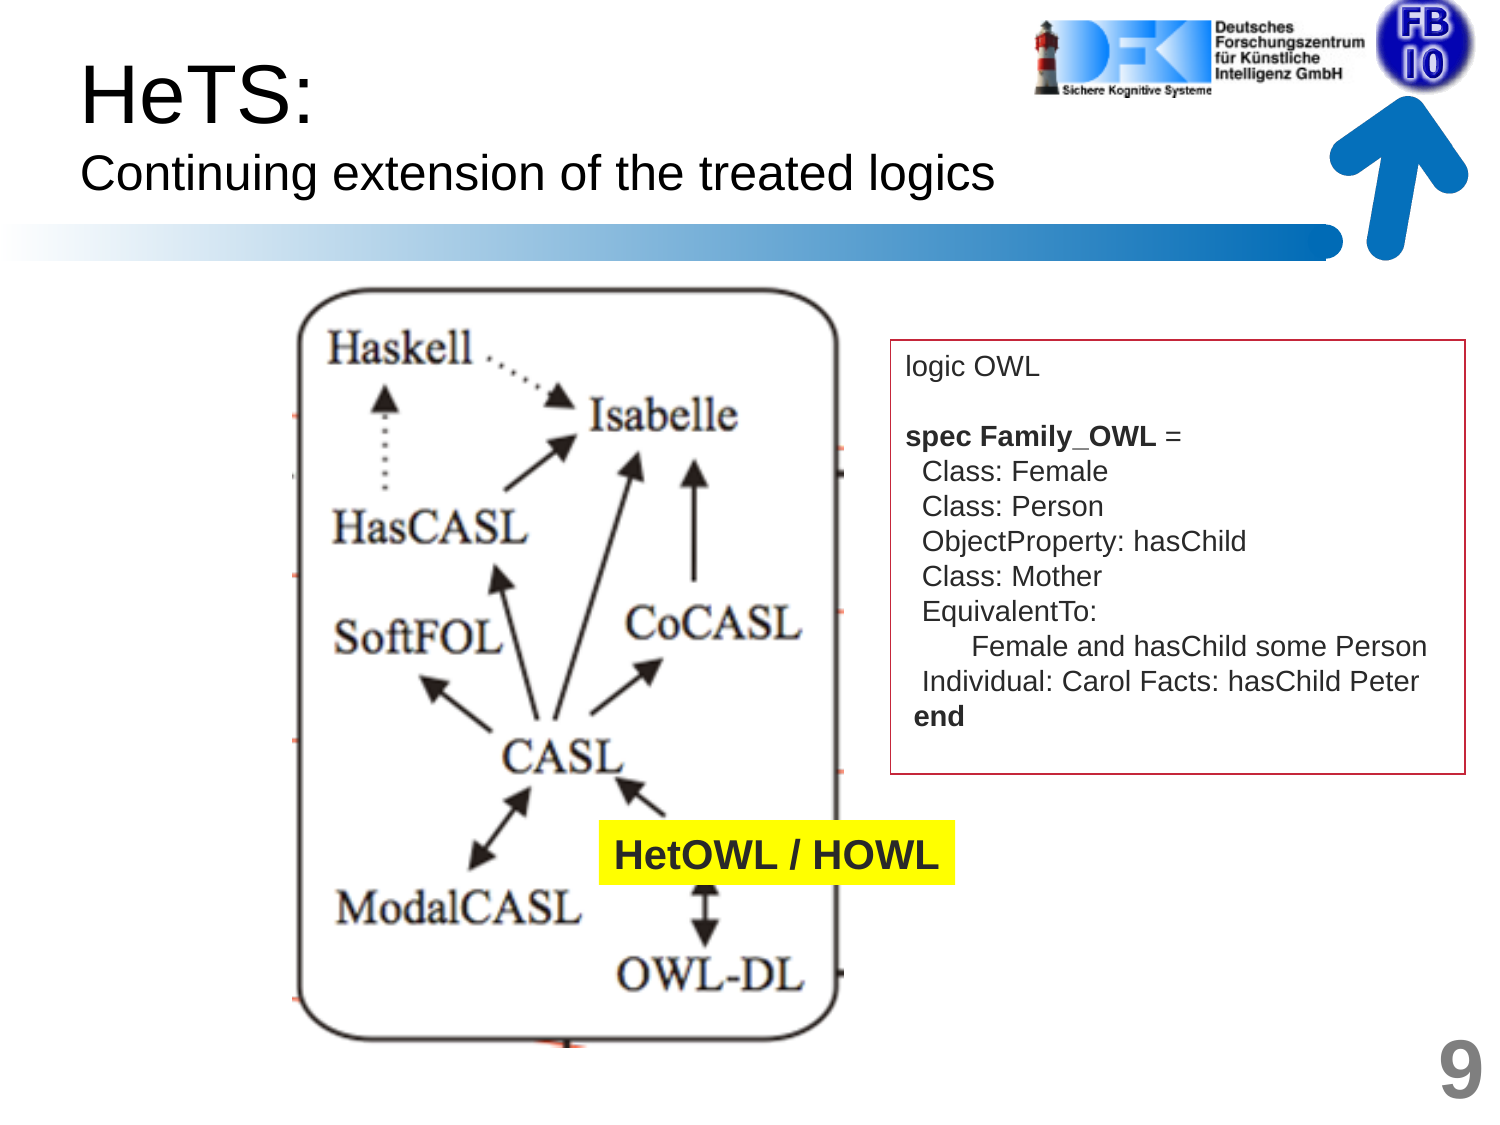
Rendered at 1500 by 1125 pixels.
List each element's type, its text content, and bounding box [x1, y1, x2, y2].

text_box logic OWL spec Family_OWL = Class: Female Class: Person ObjectProperty: hasChild Class: Mother EquivalentTo: Female and hasChild some Person Individual: Carol Facts: hasChild Peter end [890, 339, 1465, 775]
slide_number 9 [1149, 1007, 1500, 1087]
picture [1033, 0, 1500, 269]
title HeTS: Continuing extension of the treated logics [64, 22, 1149, 209]
text_box HetOWL / HOWL [849, 820, 956, 885]
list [292, 280, 844, 1048]
